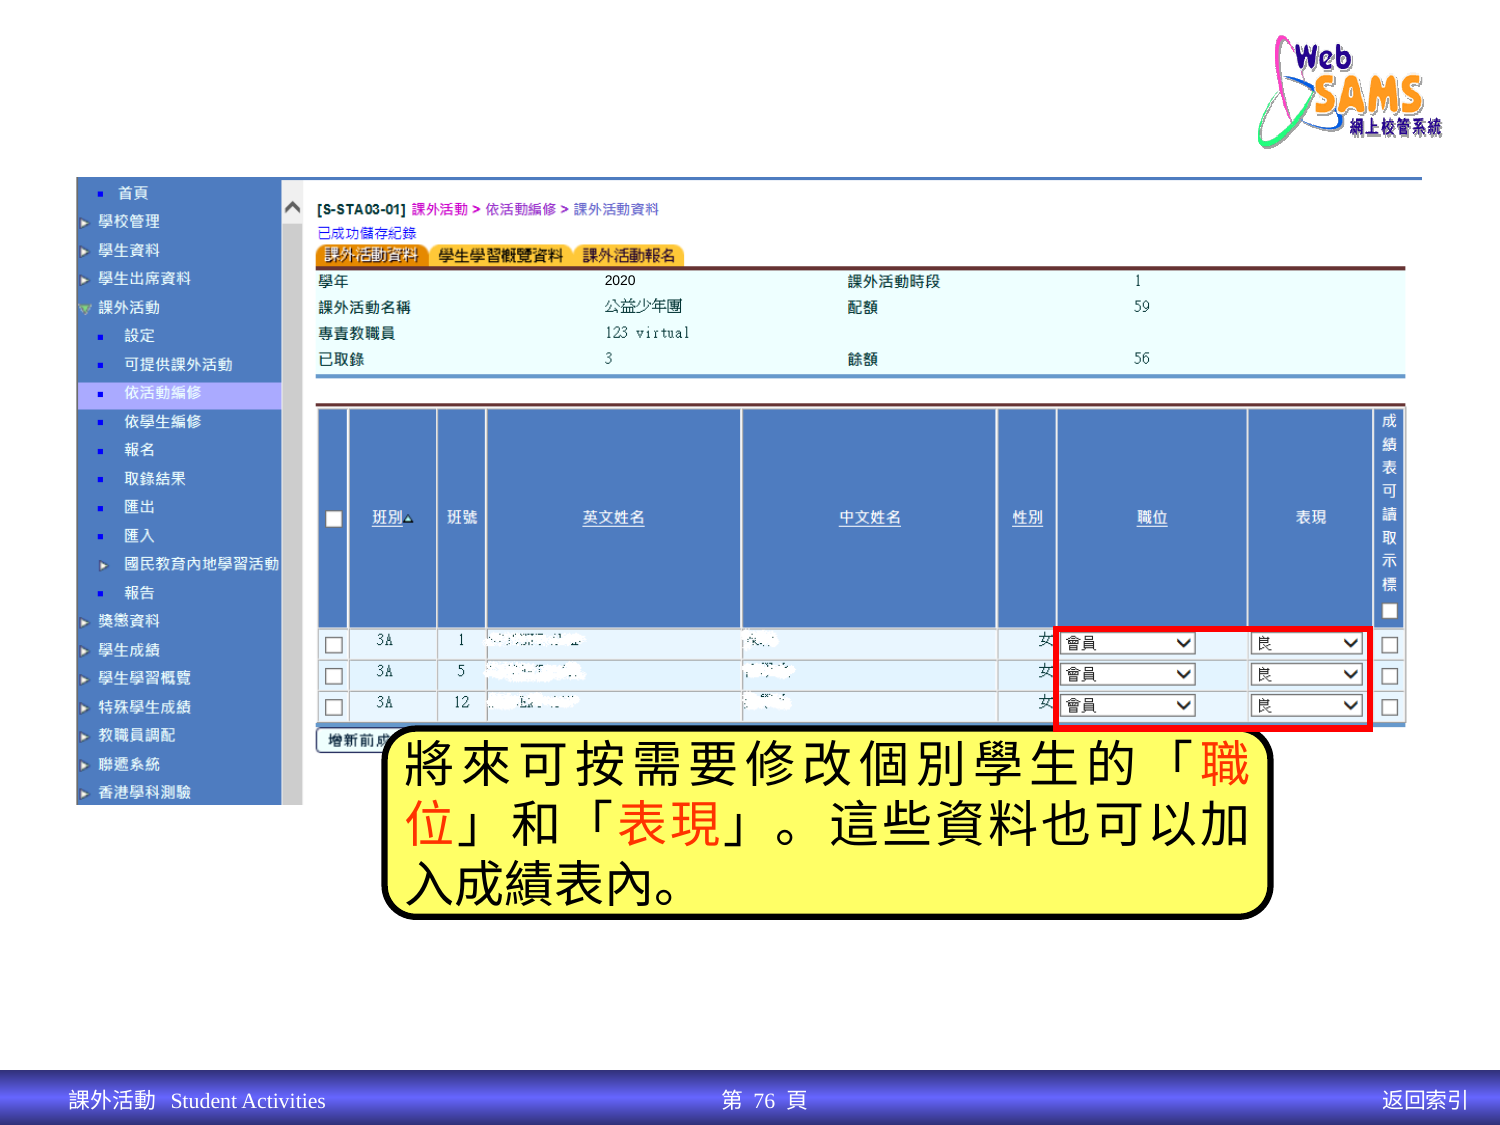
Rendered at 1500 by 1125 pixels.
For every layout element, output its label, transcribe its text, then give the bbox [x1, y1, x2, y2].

text_box 將來可按需要修改個別學生的「職位」和「表現」。這些資料也可以加入成績表內。 [384, 813, 1271, 917]
picture [76, 176, 1422, 805]
picture [1254, 28, 1451, 167]
